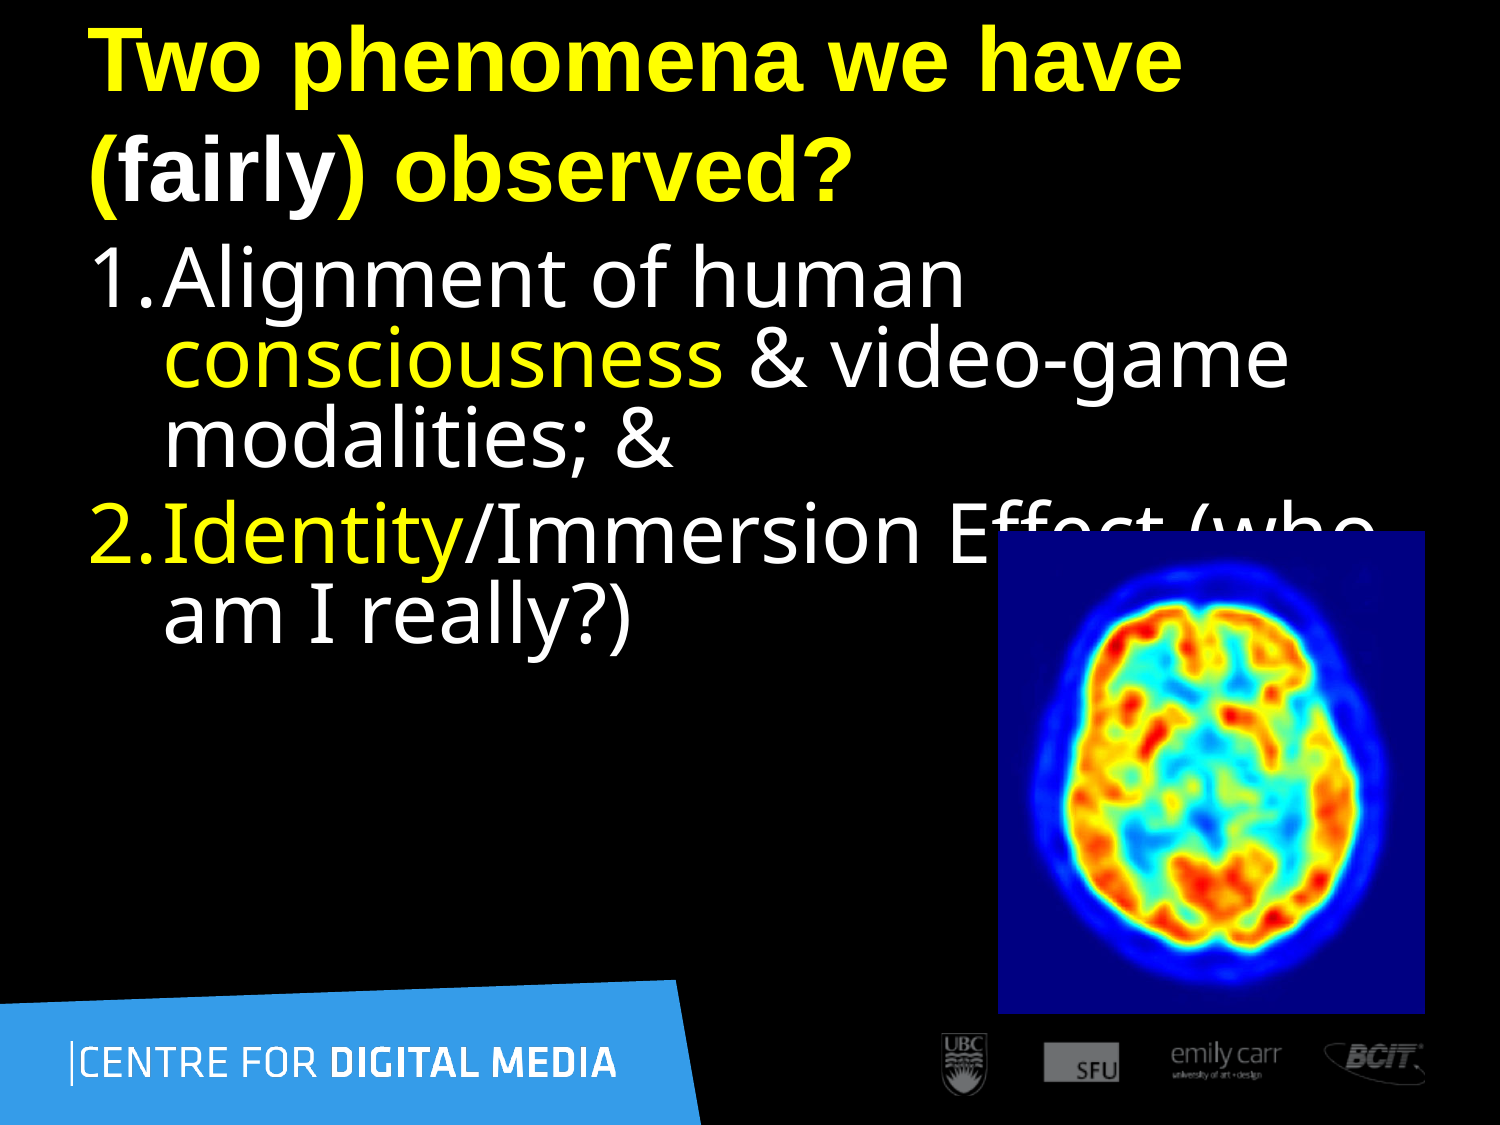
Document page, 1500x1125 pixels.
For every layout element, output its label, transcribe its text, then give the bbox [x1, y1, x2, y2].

list Alignment of human consciousness & video-game modalities; & Identity/Immersion Effect (who am I really?) [75, 230, 1425, 996]
title Two phenomena we have (fairly) observed? [75, 0, 1425, 221]
picture [997, 530, 1426, 1014]
